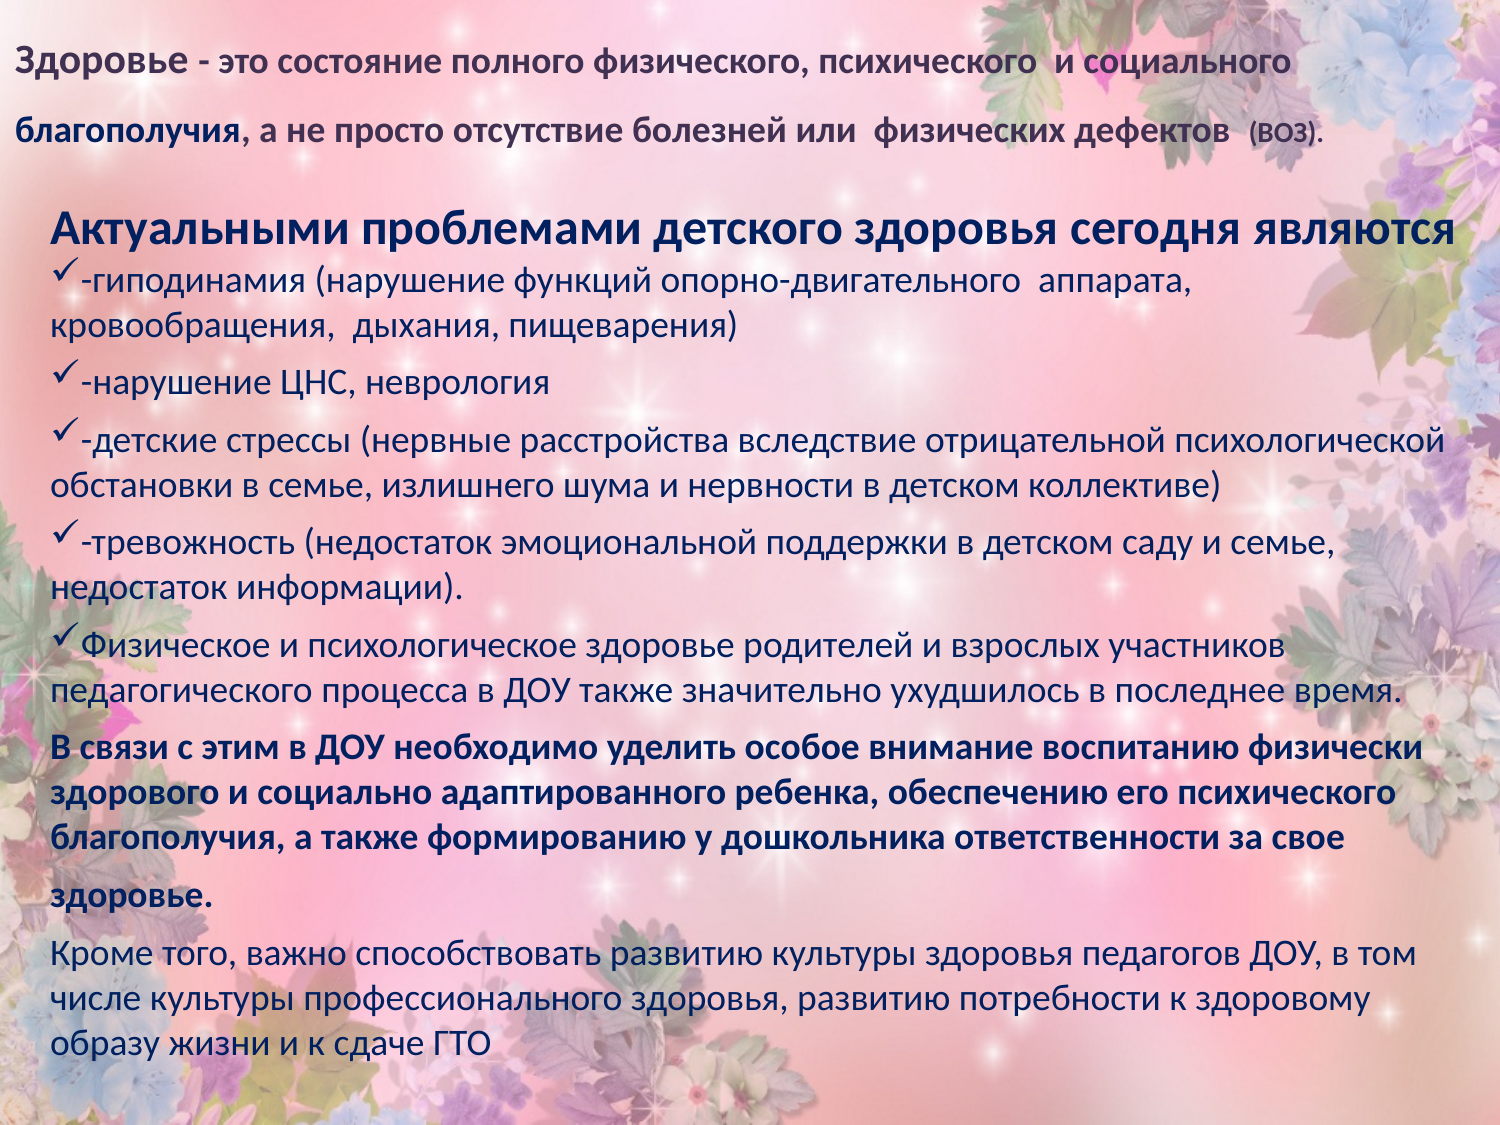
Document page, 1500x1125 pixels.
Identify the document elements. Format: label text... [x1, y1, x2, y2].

text_box Здоровье - это состояние полного физического, психического и социального благополучия, а не просто отсутствие болезней или физических дефектов (ВОЗ). [0, 0, 1500, 158]
text_box Актуальными проблемами детского здоровья сегодня являются -гиподинамия (нарушение функций опорно-двигательного аппарата, кровообращения, дыхания, пищеварения) -нарушение ЦНС, неврология -детские стрессы (нервные расстройства вследствие отрицательной психологической обстановки в семье, излишнего шума и нервности в детском коллективе) -тревожность (недостаток эмоциональной поддержки в детском саду и семье, недостаток информации). Физическое и психологическое здоровье родителей и взрослых участников педагогического процесса в ДОУ также значительно ухудшилось в последнее время. В связи с этим в ДОУ необходимо уделить особое внимание воспитанию физически здорового и социально адаптированного ребенка, обеспечению его психического благополучия, а также формированию у дошкольника ответственности за свое здоровье. Кроме того, важно способствовать развитию культуры здоровья педагогов ДОУ, в том числе культуры профессионального здоровья, развитию потребности к здоровому образу жизни и к сдаче ГТО [35, 187, 1500, 1070]
picture [0, 158, 1500, 1125]
